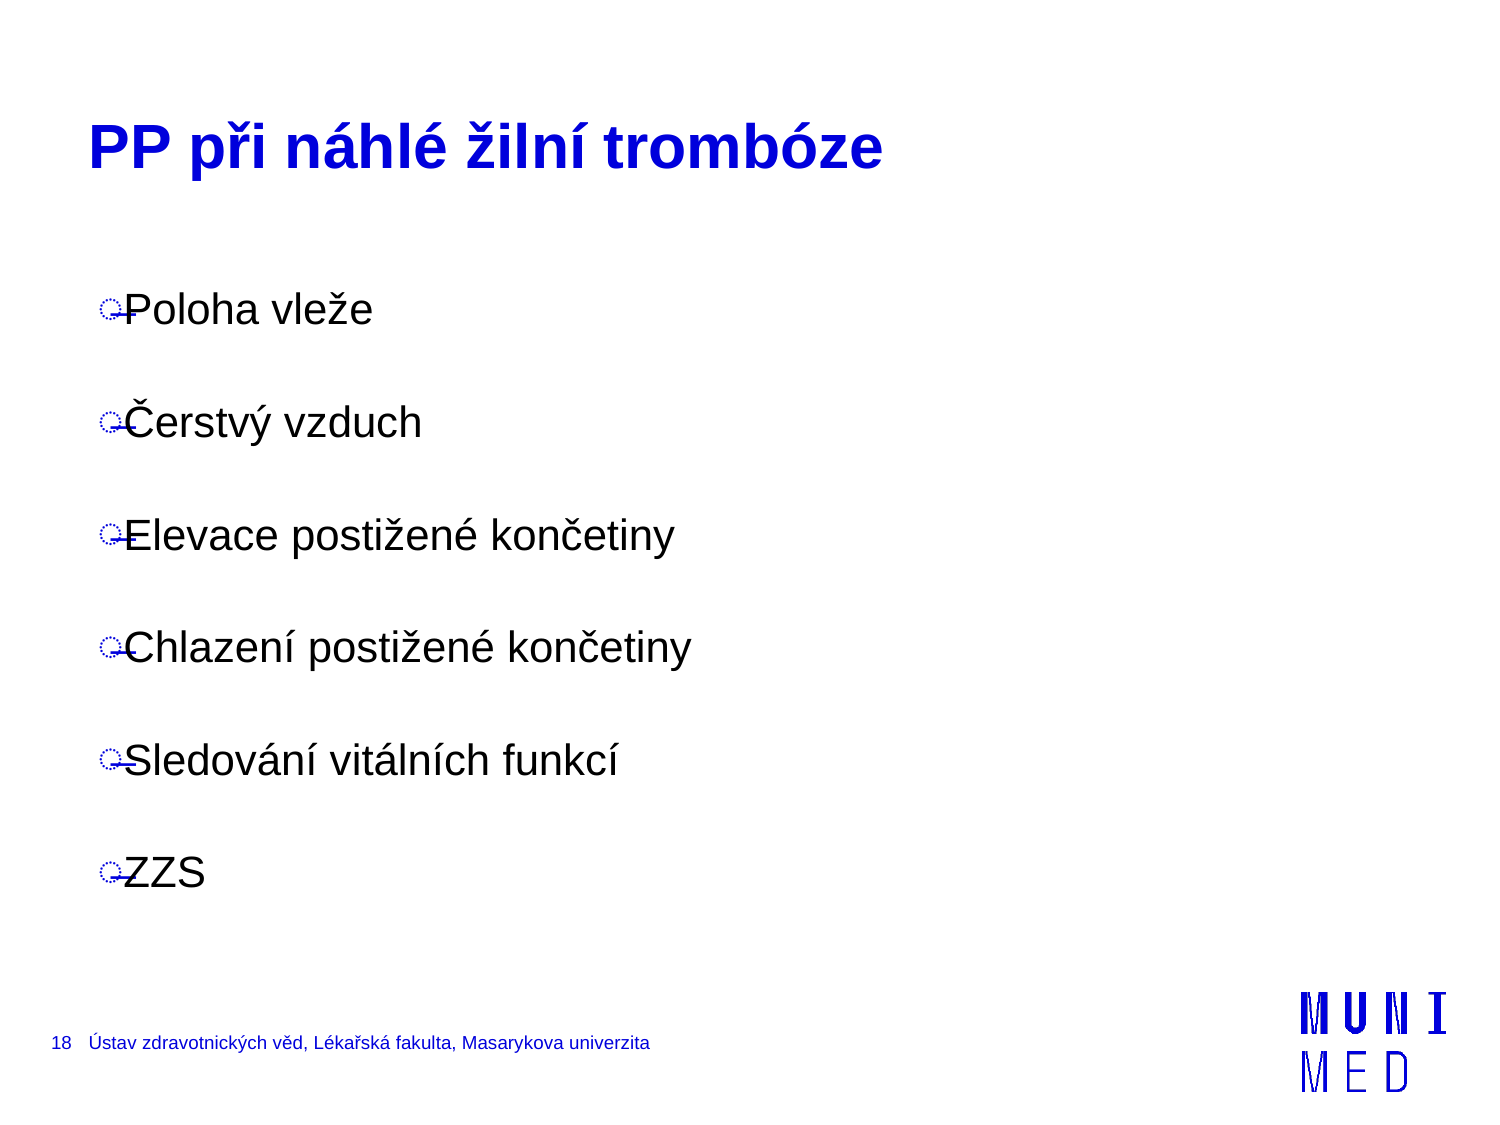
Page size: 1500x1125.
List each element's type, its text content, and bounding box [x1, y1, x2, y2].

title PP při náhlé žilní trombóze [88, 118, 1412, 193]
list Poloha vleže Čerstvý vzduch Elevace postižené končetiny Chlazení postižené končetiny Sledování vitálních funkcí ZZS [88, 277, 1402, 957]
footer Ústav zdravotnických věd, Lékařská fakulta, Masarykova univerzita [88, 1021, 1063, 1063]
picture [1301, 992, 1446, 1092]
slide_number 18 [50, 1021, 82, 1063]
